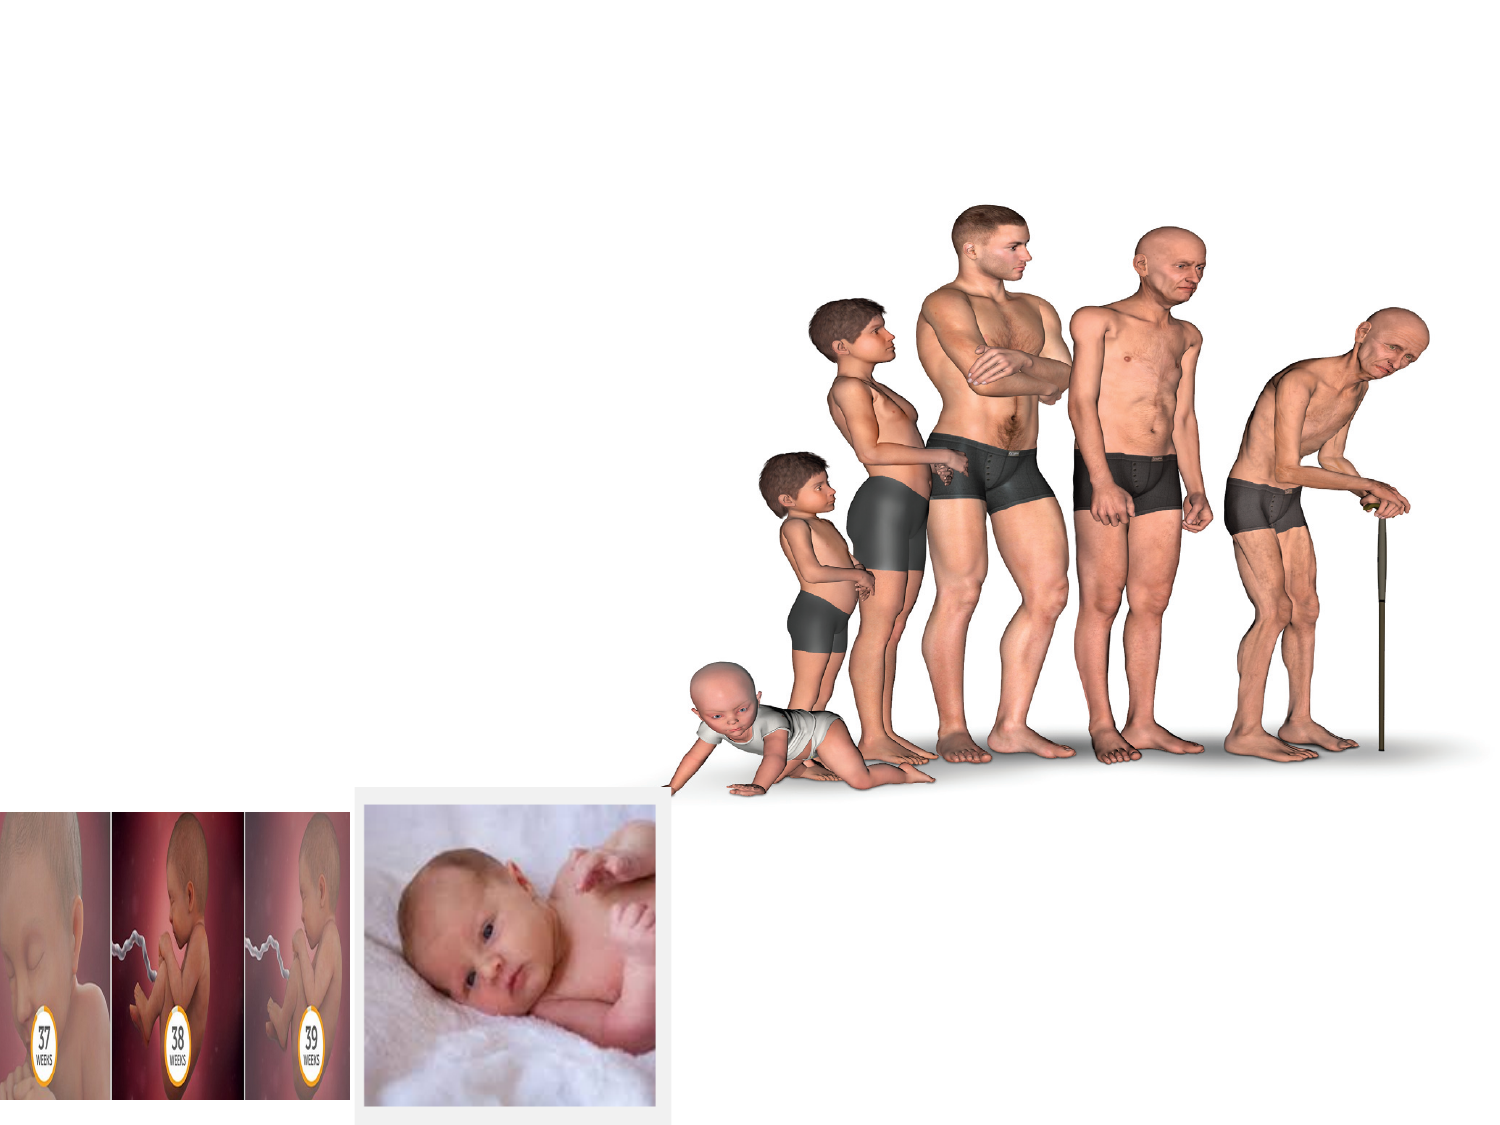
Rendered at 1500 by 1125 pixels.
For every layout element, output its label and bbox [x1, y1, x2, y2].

picture [354, 173, 1500, 1125]
picture [0, 812, 351, 1101]
